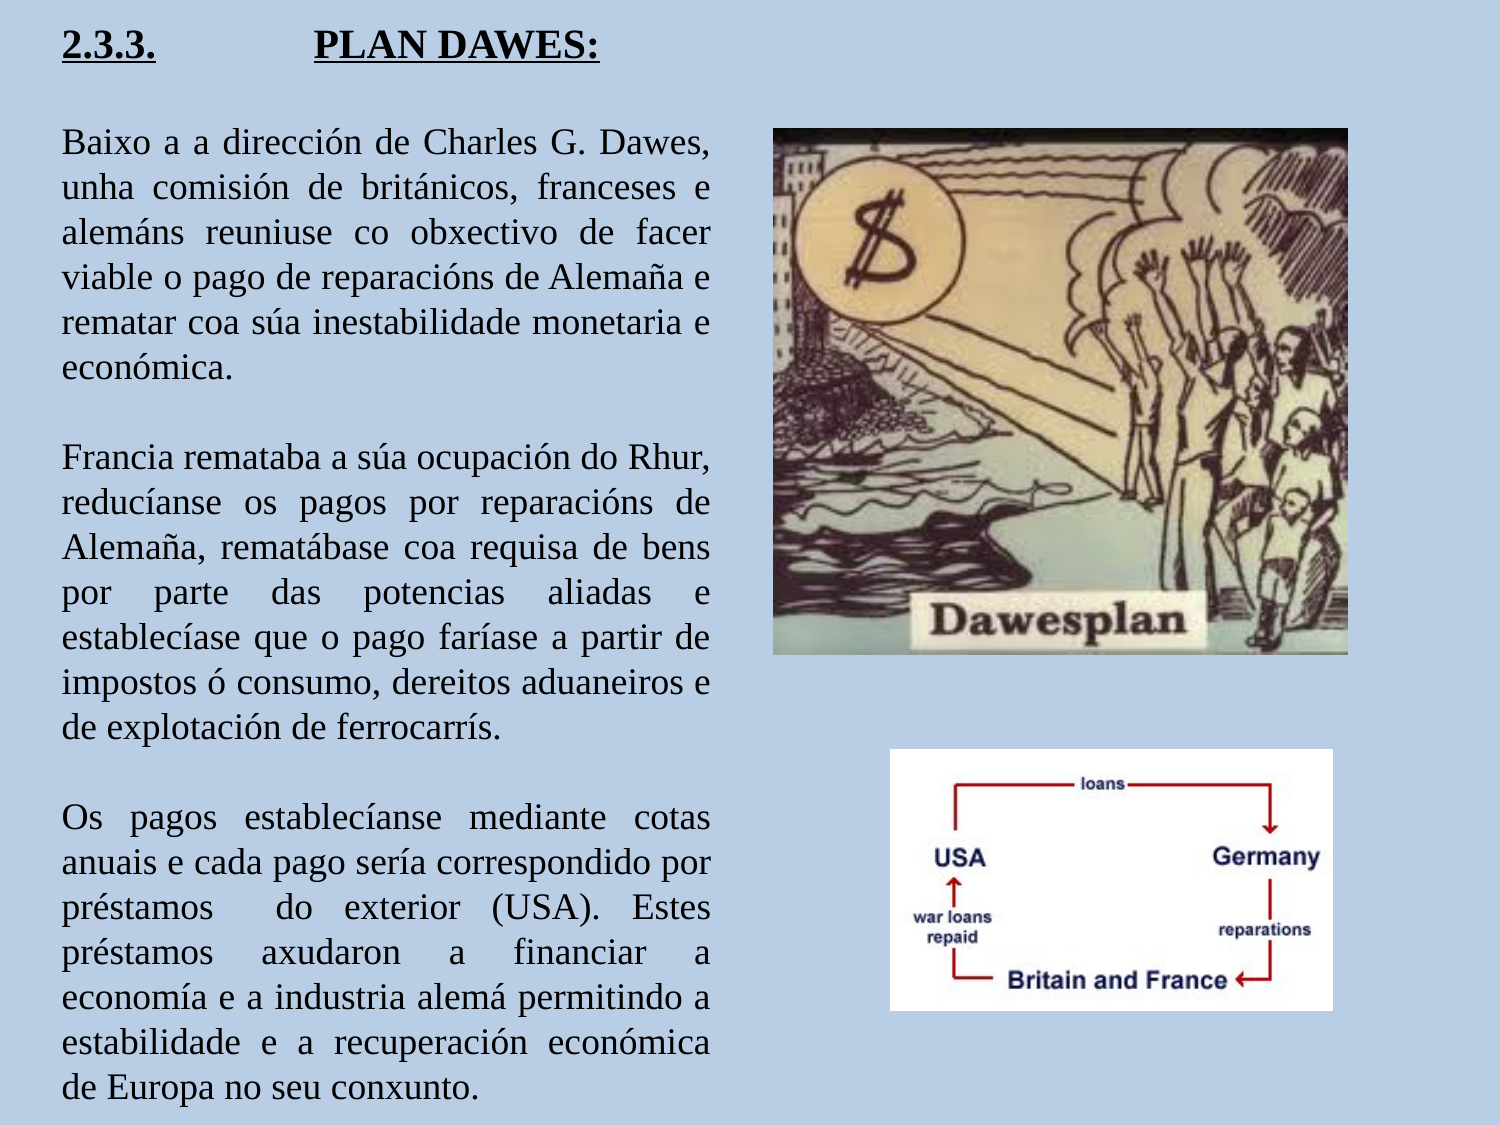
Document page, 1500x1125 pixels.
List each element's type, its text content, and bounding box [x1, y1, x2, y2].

picture [890, 749, 1333, 1012]
picture [773, 128, 1348, 655]
text_box 2.3.3. PLAN DAWES: Baixo a a dirección de Charles G. Dawes, unha comisión de británicos, franceses e alemáns reuniuse co obxectivo de facer viable o pago de reparacións de Alemaña e rematar coa súa inestabilidade monetaria e económica. Francia remataba a súa ocupación do Rhur, reducíanse os pagos por reparacións de Alemaña, rematábase coa requisa de bens por parte das potencias aliadas e establecíase que o pago faríase a partir de impostos ó consumo, dereitos aduaneiros e de explotación de ferrocarrís. Os pagos establecíanse mediante cotas anuais e cada pago sería correspondido por préstamos do exterior (USA). Estes préstamos axudaron a financiar a economía e a industria alemá permitindo a estabilidade e a recuperación económica de Europa no seu conxunto. [46, 9, 727, 1114]
